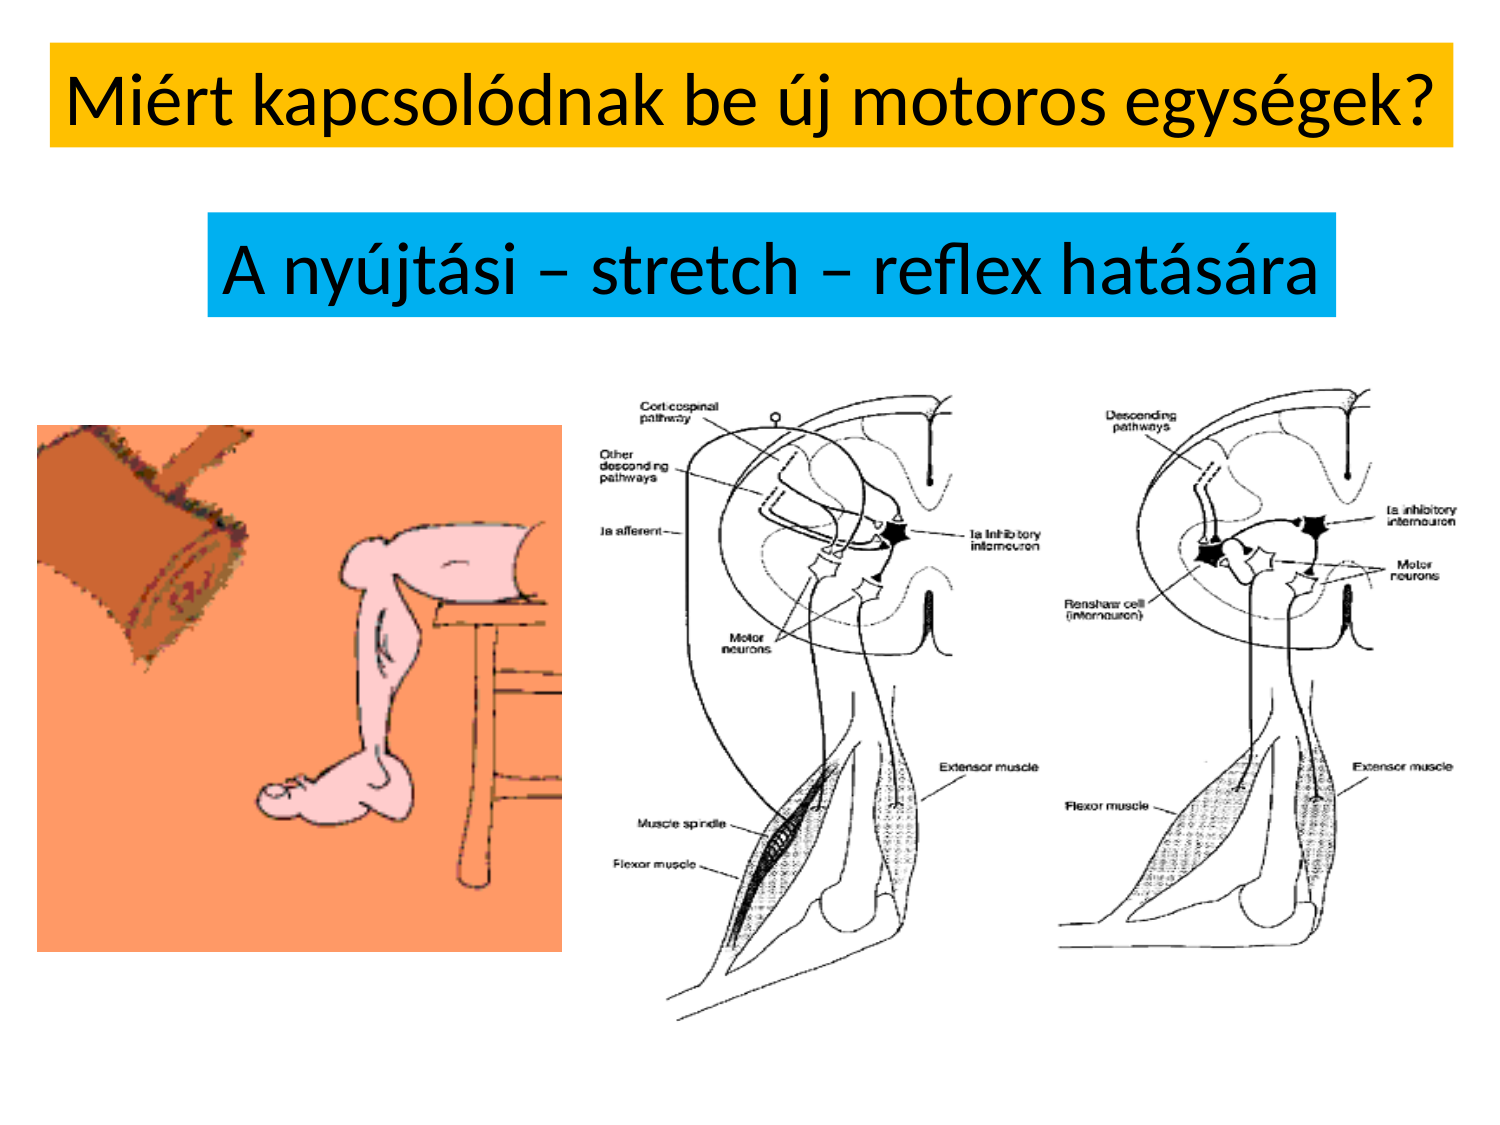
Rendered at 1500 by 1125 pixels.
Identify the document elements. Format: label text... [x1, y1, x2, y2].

text_box Miért kapcsolódnak be új motoros egységek? [49, 42, 1454, 148]
text_box A nyújtási – stretch – reflex hatására [207, 212, 1337, 318]
picture [37, 424, 562, 952]
picture [592, 377, 1459, 1028]
